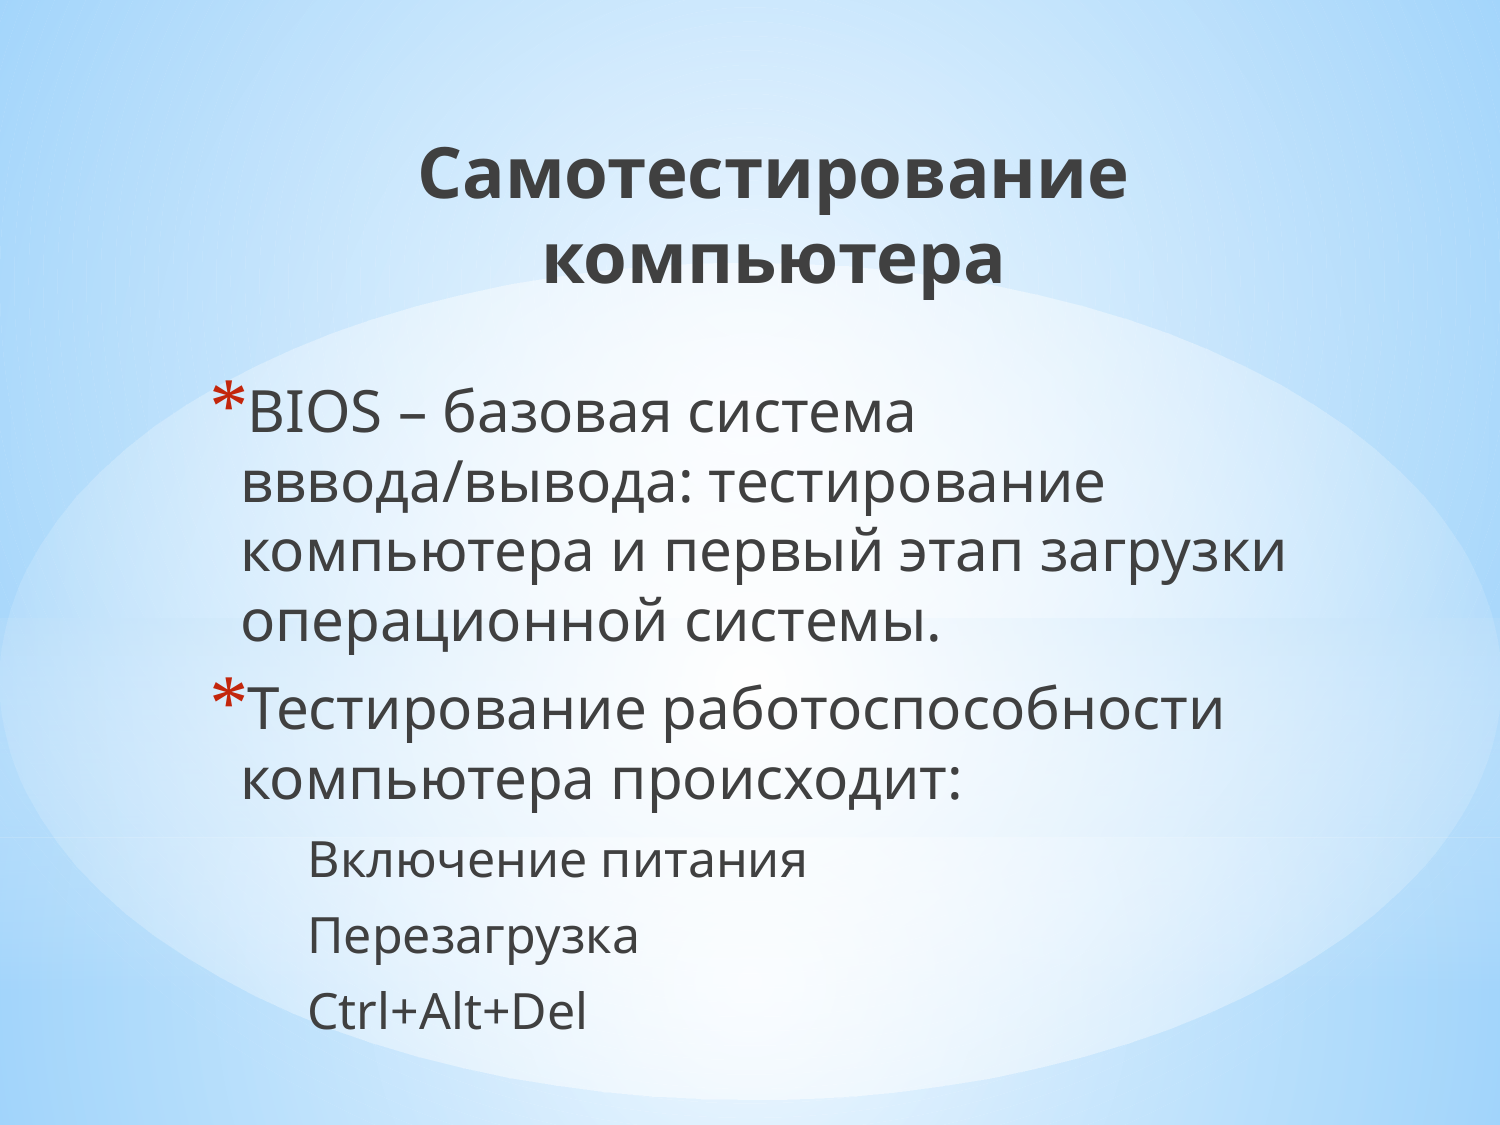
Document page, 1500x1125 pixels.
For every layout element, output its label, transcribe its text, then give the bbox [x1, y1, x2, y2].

list Самотестирование компьютера BIOS – базовая система вввода/вывода: тестирование компьютера и первый этап загрузки операционной системы. Тестирование работоспособности компьютера происходит: Включение питания Перезагрузка Ctrl+Alt+Del [187, 120, 1353, 1071]
